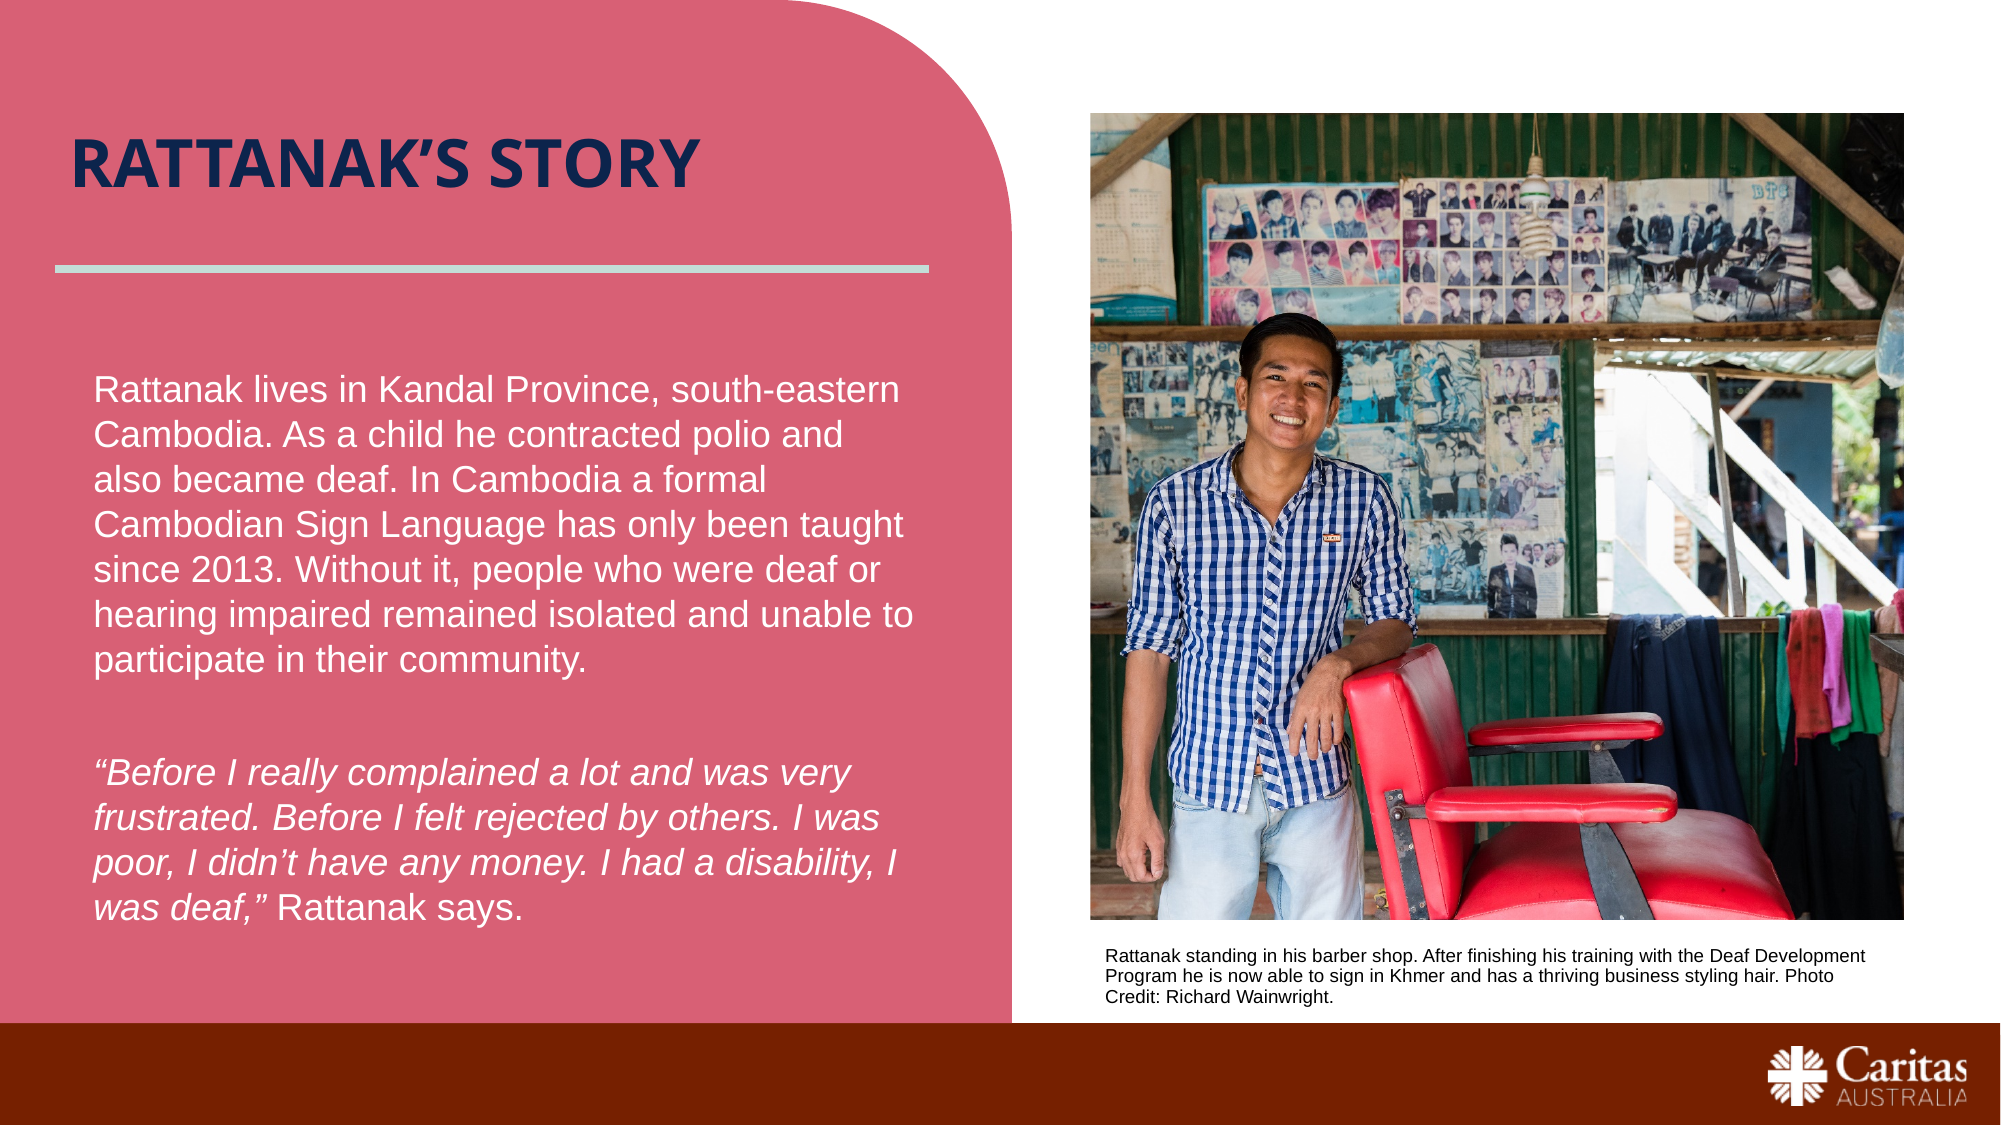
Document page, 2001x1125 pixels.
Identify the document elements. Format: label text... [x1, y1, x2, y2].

list Rattanak lives in Kandal Province, south-eastern Cambodia. As a child he contracted polio and also became deaf. In Cambodia a formal Cambodian Sign Language has only been taught since 2013. Without it, people who were deaf or hearing impaired remained isolated and unable to participate in their community. “Before I really complained a lot and was very frustrated. Before I felt rejected by others. I was poor, I didn’t have any money. I had a disability, I was deaf,” Rattanak says. [78, 357, 930, 976]
title RATTANAK’S STORY ​ [55, 113, 930, 269]
list Rattanak standing in his barber shop. After finishing his training with the Deaf Development Program he is now able to sign in Khmer and has a thriving business styling hair. Photo Credit: Richard Wainwright. [1090, 939, 1904, 976]
picture [1090, 113, 1905, 920]
